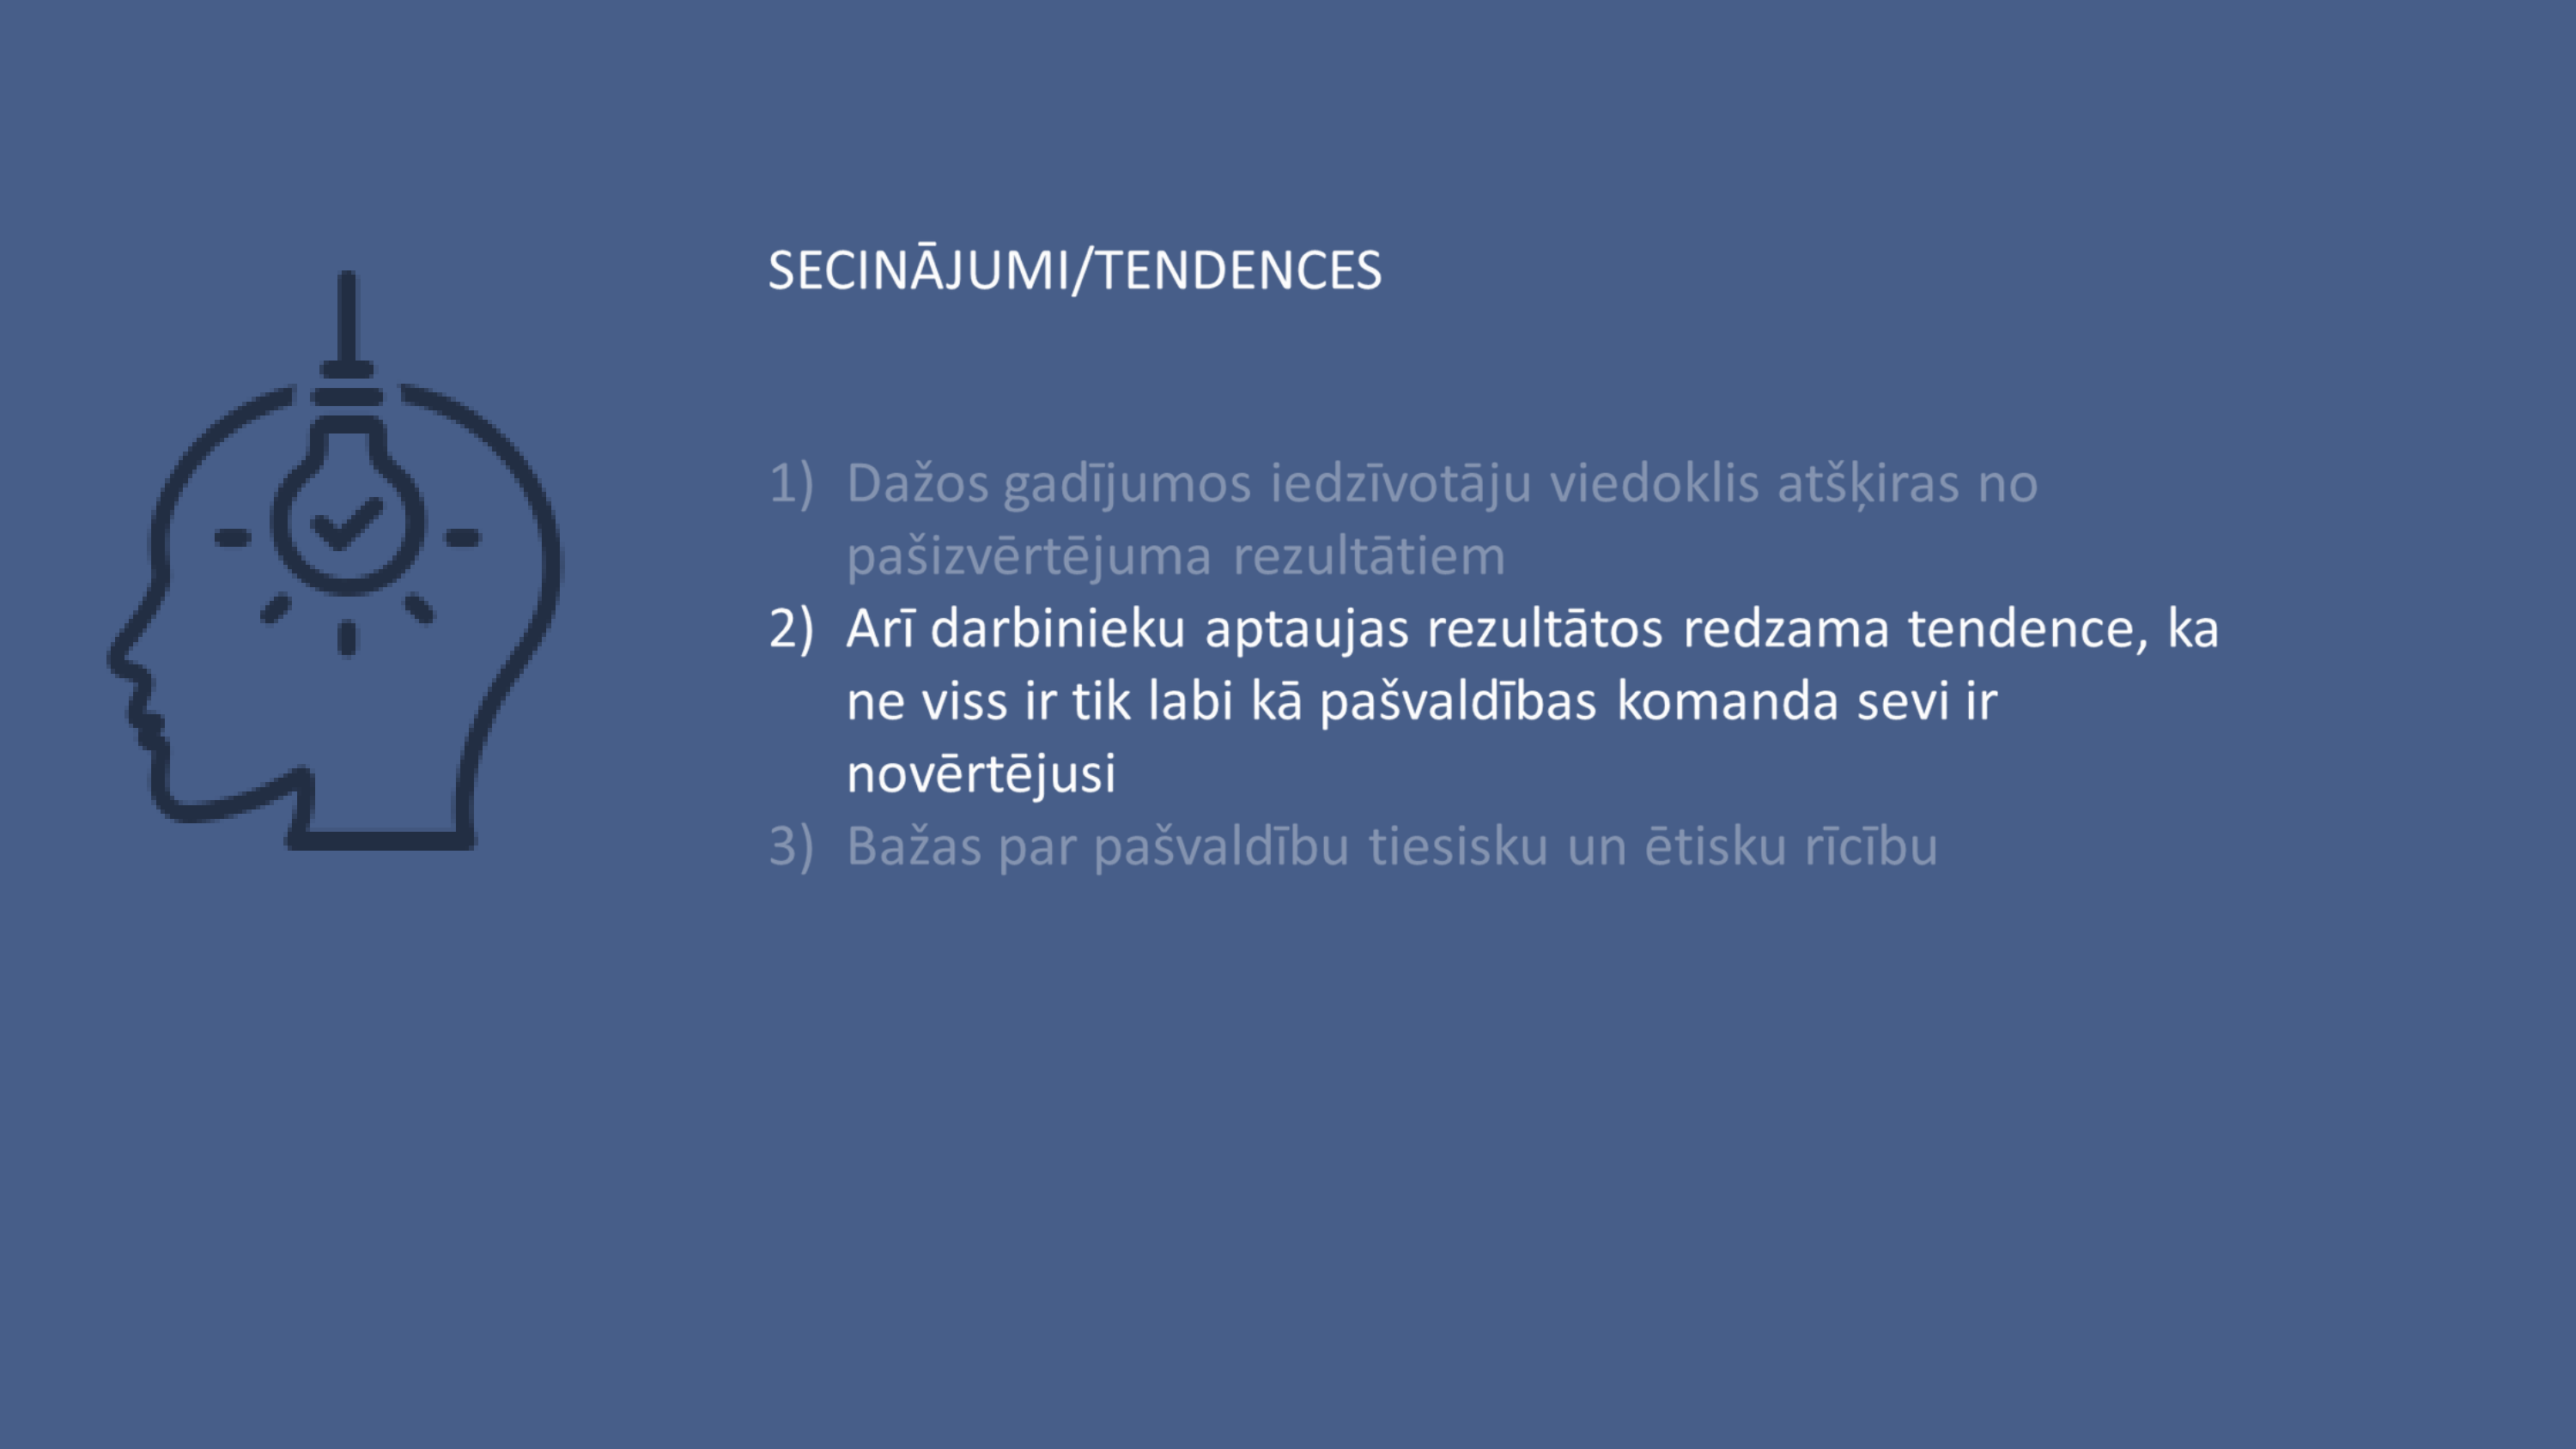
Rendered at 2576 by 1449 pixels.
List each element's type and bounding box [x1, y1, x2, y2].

picture [106, 270, 565, 851]
picture [731, 214, 2290, 1130]
